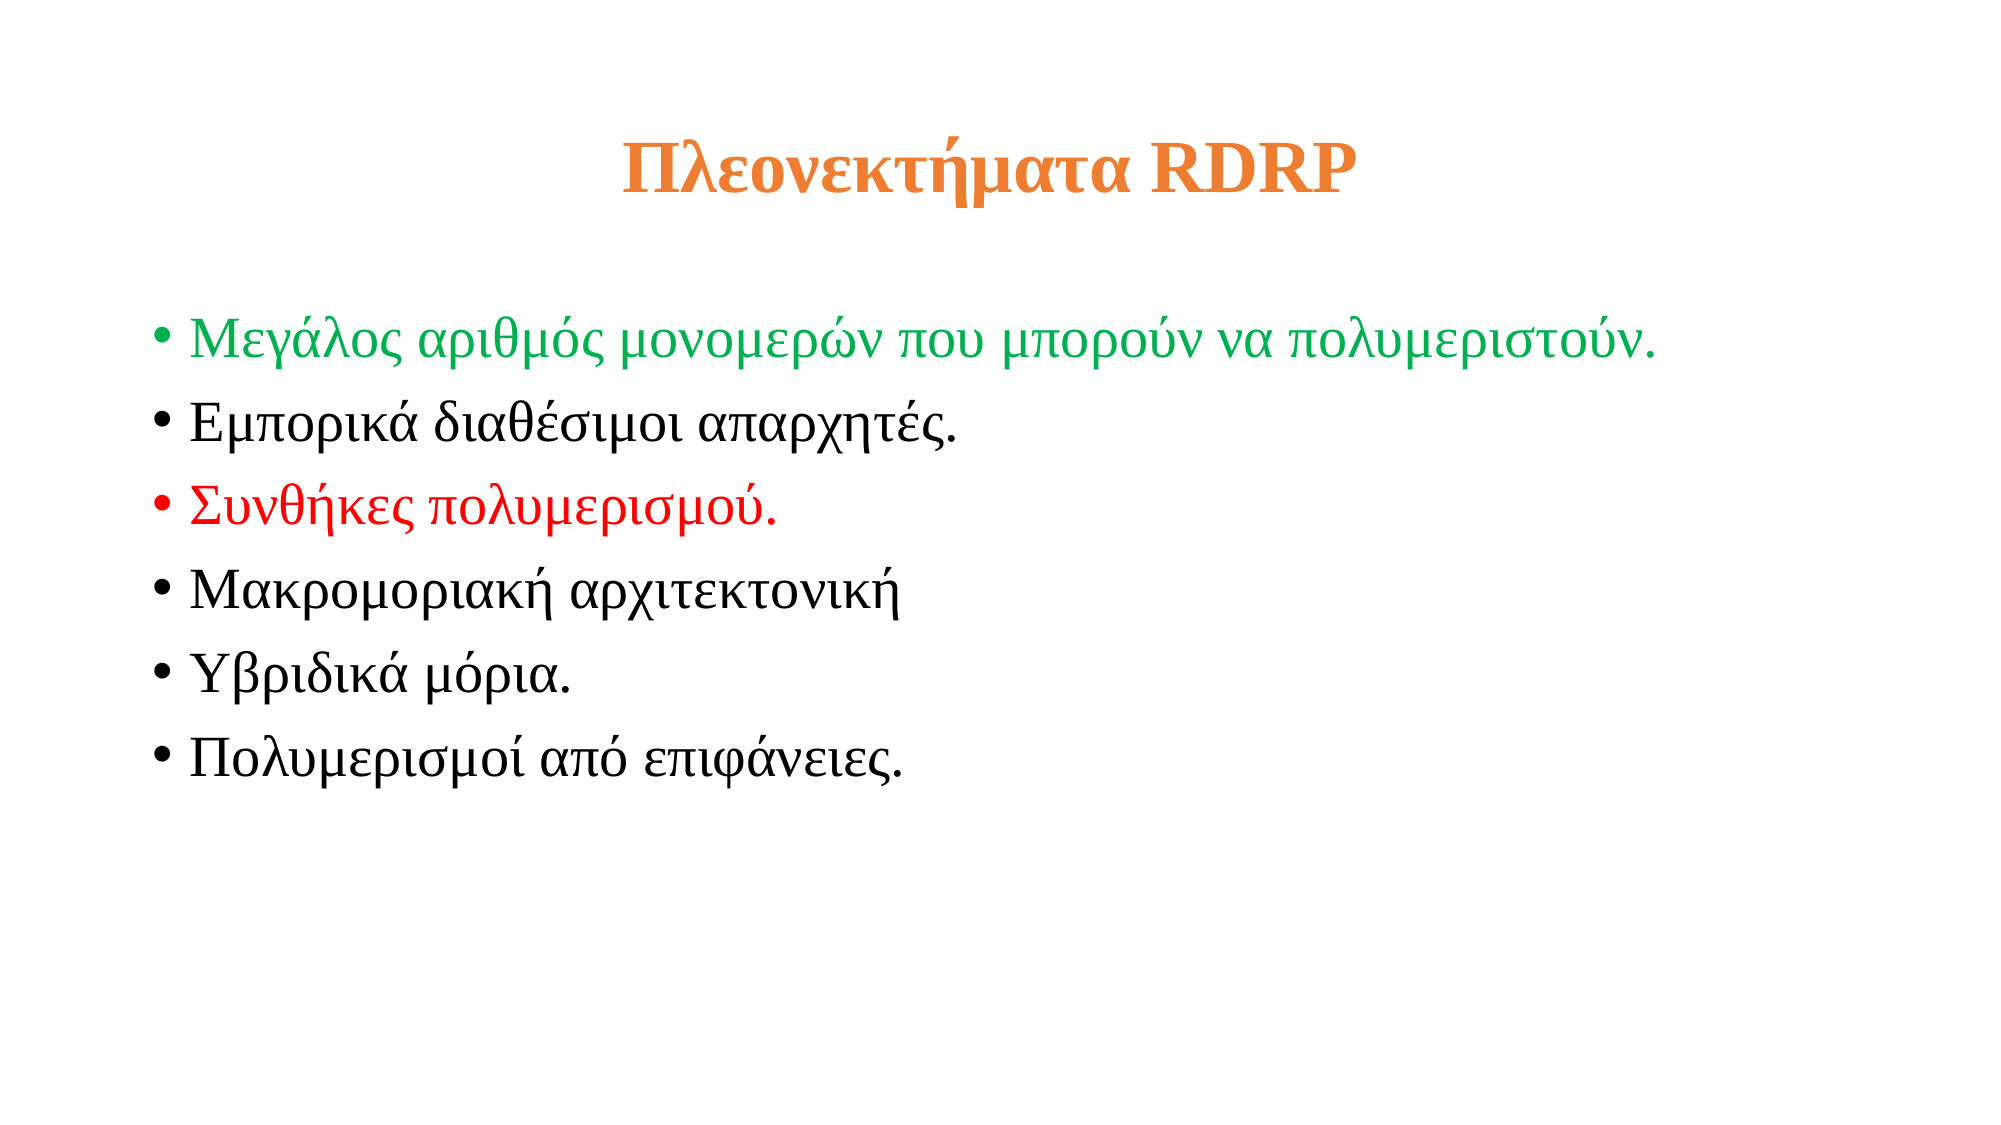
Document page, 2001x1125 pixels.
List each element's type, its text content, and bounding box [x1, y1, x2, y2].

title Πλεονεκτήματα RDRP [137, 59, 1863, 278]
list Μεγάλος αριθμός μονομερών που μπορούν να πολυμεριστούν. Εμπορικά διαθέσιμοι απαρχητές. Συνθήκες πολυμερισμού. Μακρομοριακή αρχιτεκτονική Υβριδικά μόρια. Πολυμερισμοί από επιφάνειες. [137, 299, 1863, 1014]
